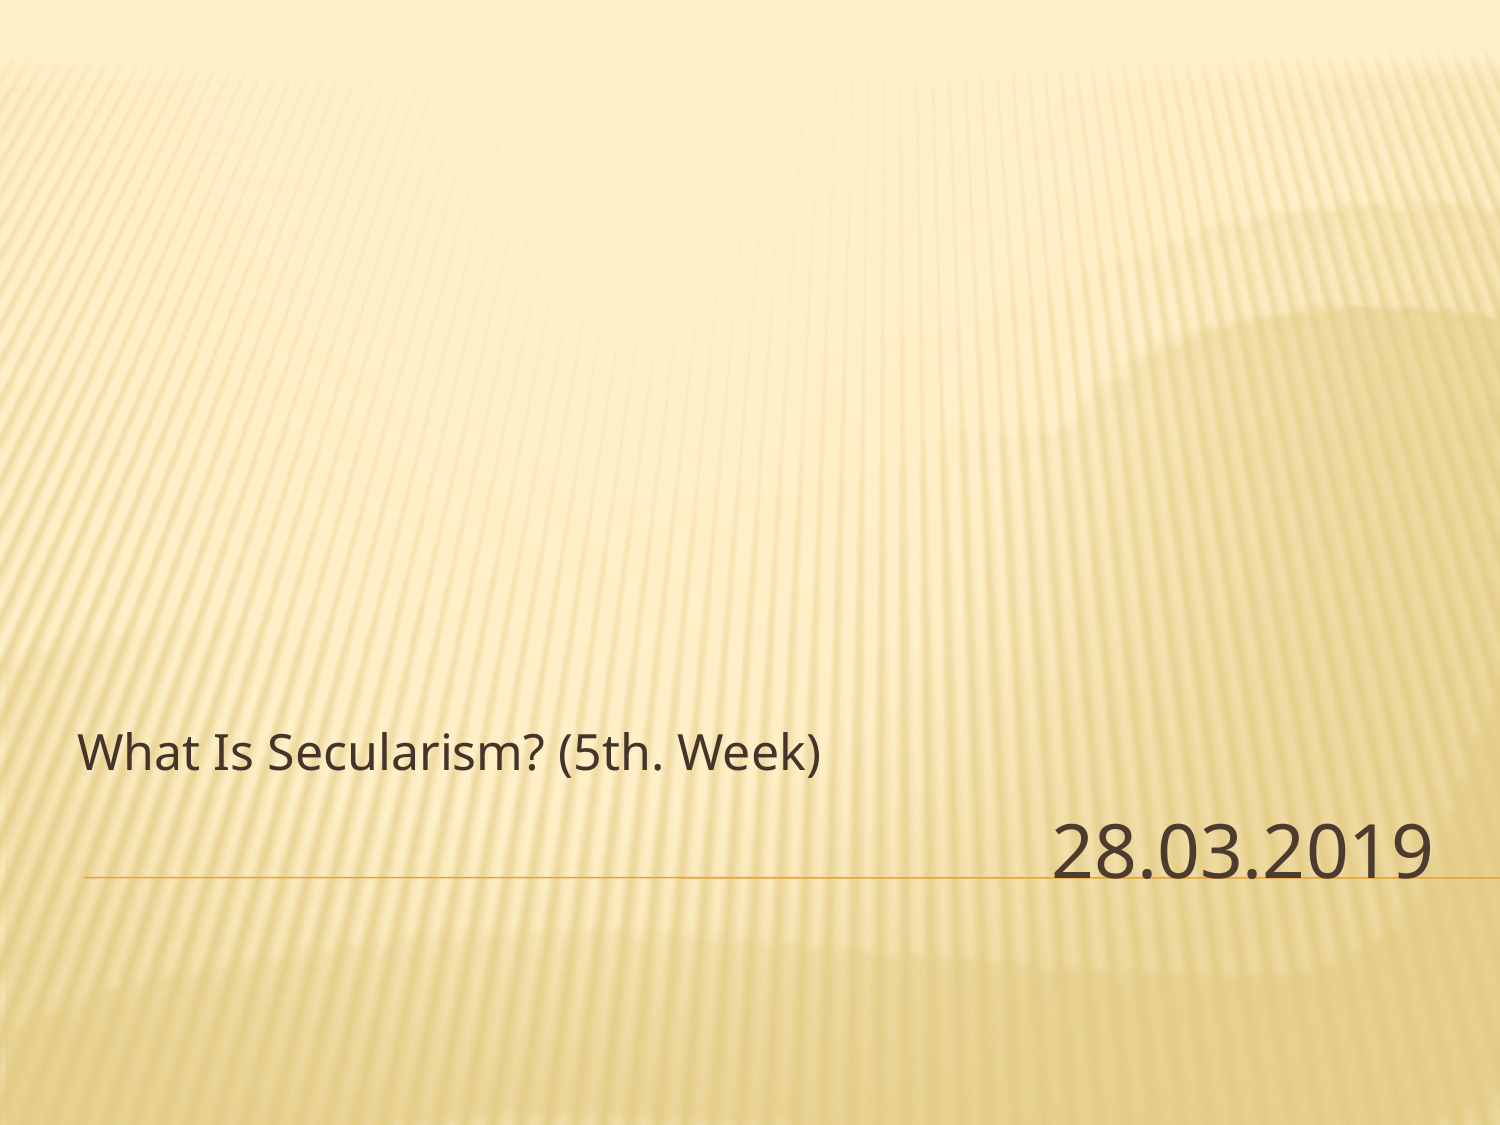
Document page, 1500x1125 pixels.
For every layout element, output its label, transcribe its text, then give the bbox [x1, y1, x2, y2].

subtitle What Is Secularism? (5th. Week) [62, 637, 1450, 788]
title 28.03.2019 [62, 796, 1450, 997]
